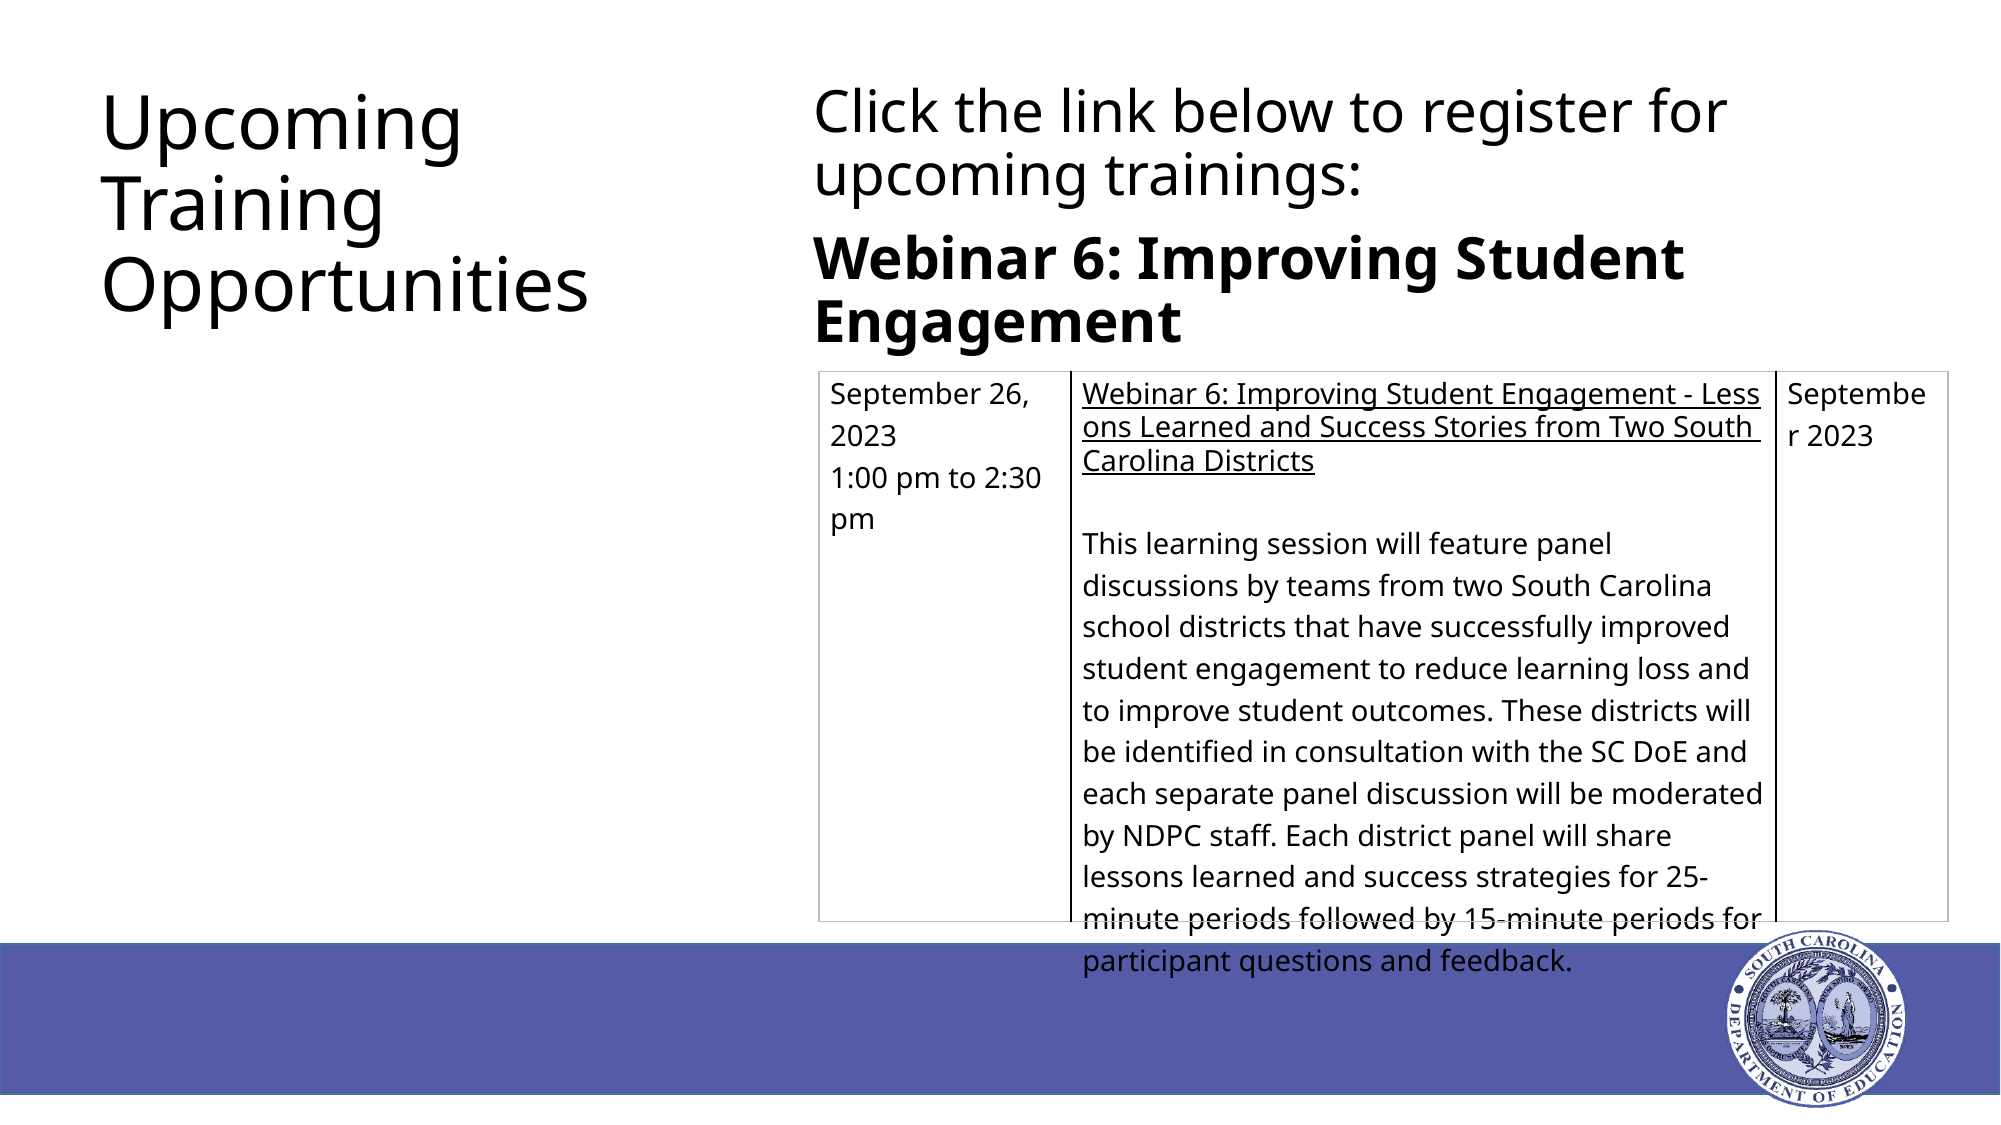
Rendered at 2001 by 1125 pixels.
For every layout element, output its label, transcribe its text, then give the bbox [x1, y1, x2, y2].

text_box [866, 259, 1901, 371]
title Upcoming Training Opportunities [85, 75, 761, 338]
picture [1723, 928, 1907, 1109]
list Click the link below to register for upcoming trainings: Webinar 6: Improving Student Engagement [798, 75, 1915, 920]
table_header September 26, 2023 1:00 pm to 2:30 pm [820, 372, 1070, 921]
table_header September 2023 [1777, 372, 1947, 921]
table_header Webinar 6: Improving Student Engagement - Lessons Learned and Success Stories from Two South Carolina Districts This learning session will feature panel discussions by teams from two South Carolina school districts that have successfully improved student engagement to reduce learning loss and to improve student outcomes. These districts will be identified in consultation with the SC DoE and each separate panel discussion will be moderated by NDPC staff. Each district panel will share lessons learned and success strategies for 25-minute periods followed by 15-minute periods for participant questions and feedback. [1072, 372, 1775, 921]
